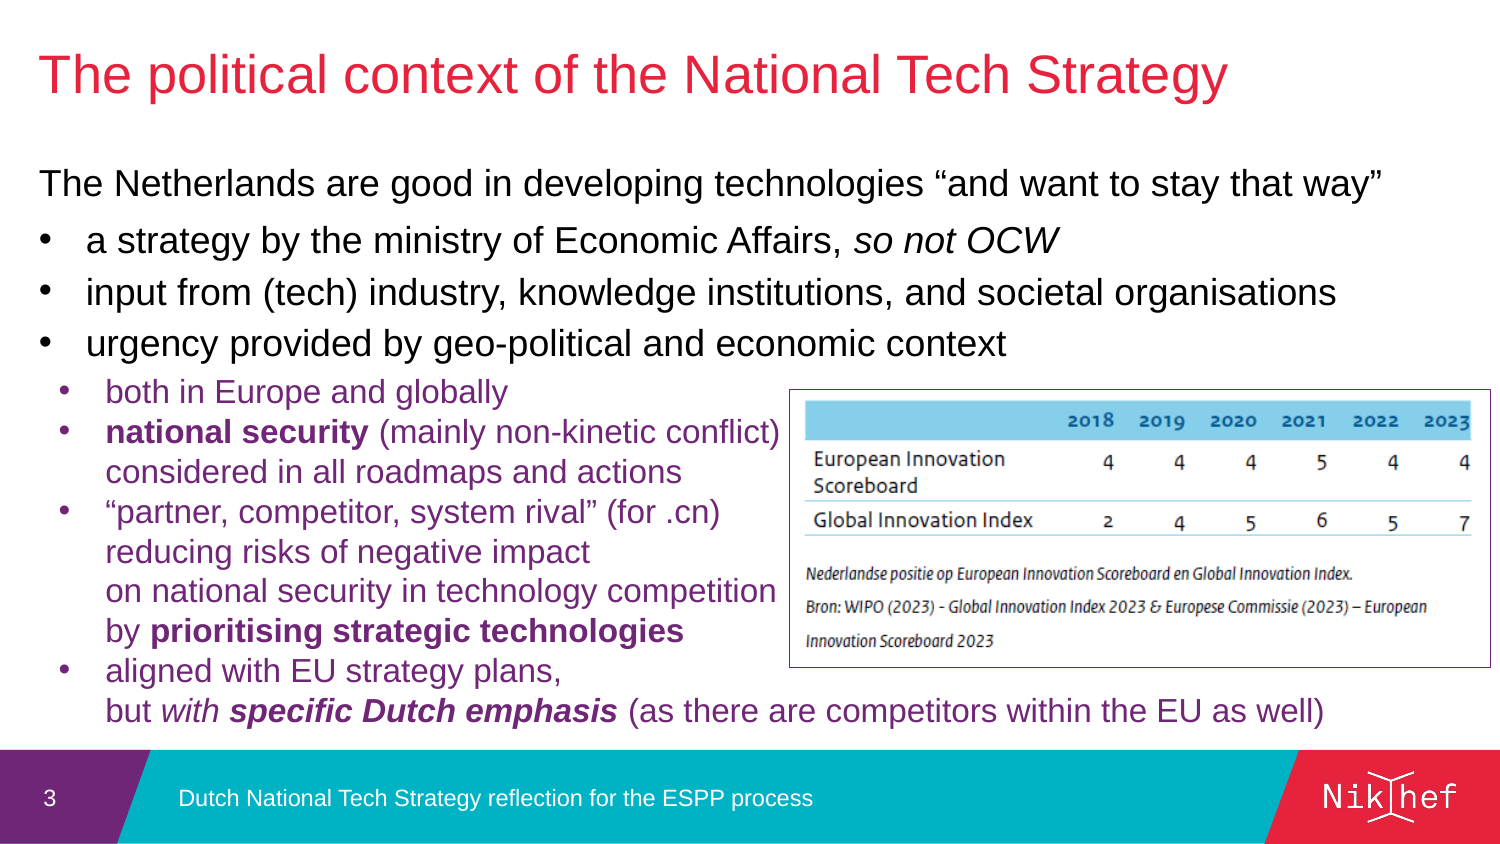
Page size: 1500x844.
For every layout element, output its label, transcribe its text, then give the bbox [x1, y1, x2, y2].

footer Dutch National Tech Strategy reflection for the ESPP process [163, 755, 1244, 838]
list The political context of the National Tech Strategy [38, 38, 1462, 106]
picture [1324, 771, 1456, 823]
list The Netherlands are good in developing technologies “and want to stay that way” a strategy by the ministry of Economic Affairs, so not OCW input from (tech) industry, knowledge institutions, and societal organisations urgency provided by geo-political and economic context both in Europe and globally national security (mainly non-kinetic conflict) considered in all roadmaps and actions “partner, competitor, system rival” (for .cn) reducing risks of negative impact on national security in technology competition by prioritising strategic technologies aligned with EU strategy plans, but with specific Dutch emphasis (as there are competitors within the EU as well) [38, 158, 1462, 713]
slide_number 3 [42, 782, 73, 812]
picture [789, 389, 1491, 668]
